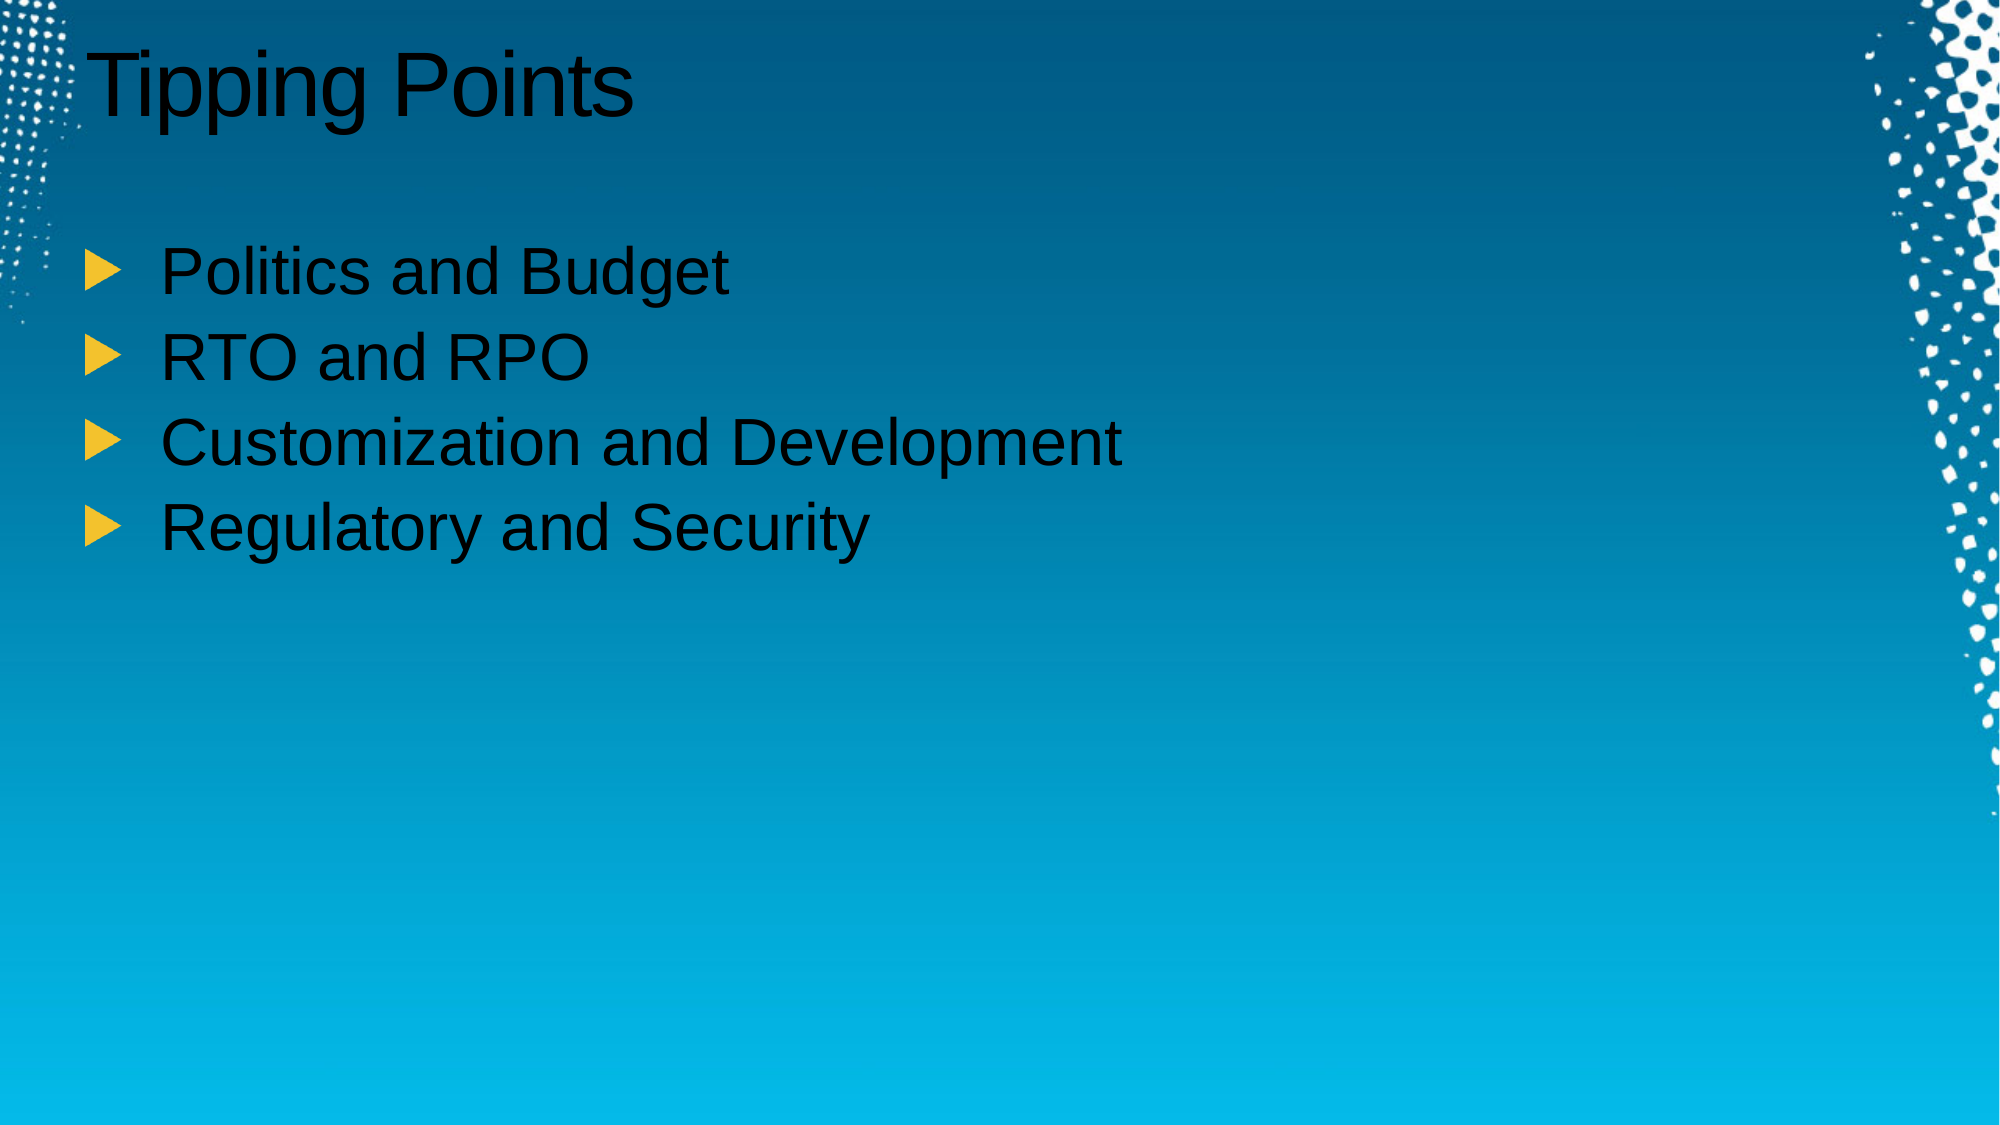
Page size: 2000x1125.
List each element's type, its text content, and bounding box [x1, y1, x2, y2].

picture [1963, 589, 1976, 607]
picture [43, 42, 49, 53]
picture [26, 57, 34, 68]
picture [33, 0, 42, 10]
picture [9, 84, 15, 91]
picture [86, 506, 119, 545]
picture [0, 40, 9, 45]
picture [55, 62, 62, 69]
picture [1982, 714, 1993, 729]
picture [54, 76, 60, 83]
picture [33, 88, 42, 97]
picture [1973, 368, 1982, 380]
picture [1925, 141, 1935, 155]
picture [1991, 747, 2000, 765]
picture [1935, 0, 2000, 306]
picture [1929, 27, 1945, 45]
picture [1972, 570, 1986, 583]
picture [1970, 426, 1980, 436]
picture [1994, 382, 2000, 391]
picture [45, 16, 55, 24]
picture [1957, 187, 1971, 200]
picture [1938, 122, 1950, 133]
picture [1953, 301, 1962, 312]
picture [34, 101, 43, 111]
picture [0, 155, 5, 163]
picture [1935, 431, 1946, 449]
picture [1941, 324, 1952, 332]
picture [33, 116, 40, 124]
picture [1914, 164, 1923, 177]
picture [16, 143, 21, 151]
picture [1995, 582, 2000, 595]
picture [1990, 492, 2000, 505]
picture [1922, 200, 1934, 207]
picture [1963, 335, 1972, 344]
picture [1963, 278, 1976, 291]
picture [1984, 349, 1992, 357]
picture [29, 27, 38, 38]
picture [1919, 367, 1930, 378]
picture [47, 0, 57, 10]
picture [1926, 344, 1939, 358]
picture [18, 0, 29, 6]
picture [18, 13, 26, 19]
picture [1915, 109, 1924, 119]
picture [1928, 399, 1939, 415]
picture [86, 250, 119, 289]
picture [1974, 683, 1985, 694]
picture [1979, 657, 1995, 676]
picture [1942, 465, 1958, 483]
picture [0, 24, 9, 33]
picture [31, 131, 37, 138]
picture [1930, 291, 1941, 297]
list Politics and Budget RTO and RPO Customization and Development Regulatory and Security [85, 237, 1914, 822]
picture [24, 72, 32, 79]
picture [41, 59, 48, 67]
picture [11, 55, 21, 64]
picture [1991, 637, 2000, 652]
picture [1946, 155, 1961, 167]
picture [1925, 87, 1941, 99]
picture [42, 31, 53, 39]
picture [38, 74, 47, 80]
picture [1983, 404, 1992, 414]
picture [6, 97, 12, 105]
picture [1958, 445, 1968, 460]
picture [1978, 517, 1987, 527]
title Tipping Points [85, 37, 1914, 237]
picture [1920, 257, 1932, 264]
picture [1942, 269, 1953, 276]
picture [1993, 321, 2000, 339]
picture [1955, 557, 1965, 573]
picture [1921, 0, 1934, 8]
picture [1980, 460, 1987, 469]
picture [1946, 525, 1956, 533]
picture [3, 10, 11, 18]
picture [86, 420, 119, 459]
picture [1952, 502, 1967, 516]
picture [56, 47, 64, 55]
picture [1935, 177, 1945, 189]
picture [58, 32, 66, 41]
picture [1945, 213, 1955, 220]
picture [1950, 359, 1960, 366]
picture [28, 42, 36, 53]
picture [1955, 246, 1965, 256]
picture [86, 335, 119, 374]
picture [1914, 308, 1929, 326]
picture [1932, 235, 1943, 241]
picture [1988, 547, 2000, 561]
picture [1992, 438, 2000, 448]
picture [1969, 625, 1985, 642]
picture [16, 22, 23, 34]
picture [13, 41, 25, 49]
picture [17, 129, 23, 136]
picture [1935, 379, 1948, 391]
picture [1981, 604, 2000, 620]
picture [10, 69, 17, 78]
picture [1948, 413, 1958, 424]
picture [1960, 392, 1970, 403]
picture [1972, 312, 1985, 322]
picture [1988, 691, 2000, 709]
picture [1968, 481, 1978, 492]
picture [30, 14, 40, 23]
picture [1963, 535, 1977, 550]
picture [1914, 274, 1920, 291]
